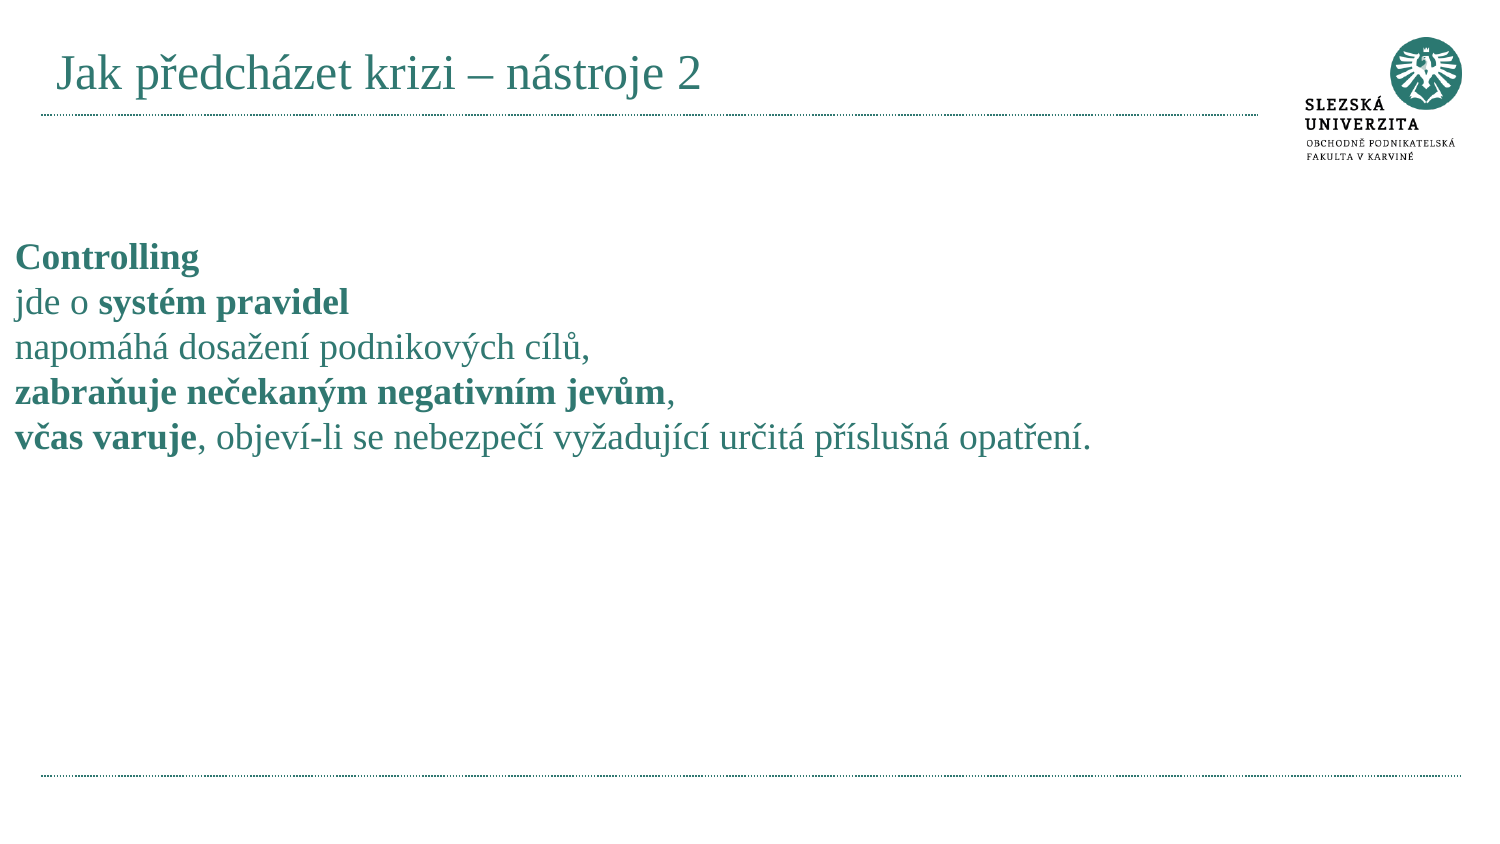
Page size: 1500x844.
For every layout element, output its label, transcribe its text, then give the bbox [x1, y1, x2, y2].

title Jak předcházet krizi – nástroje 2 [41, 32, 786, 116]
picture [1305, 37, 1462, 160]
list Controlling jde o systém pravidel napomáhá dosažení podnikových cílů, zabraňuje nečekaným negativním jevům, včas varuje, objeví-li se nebezpečí vyžadující určitá příslušná opatření. [0, 224, 1294, 760]
